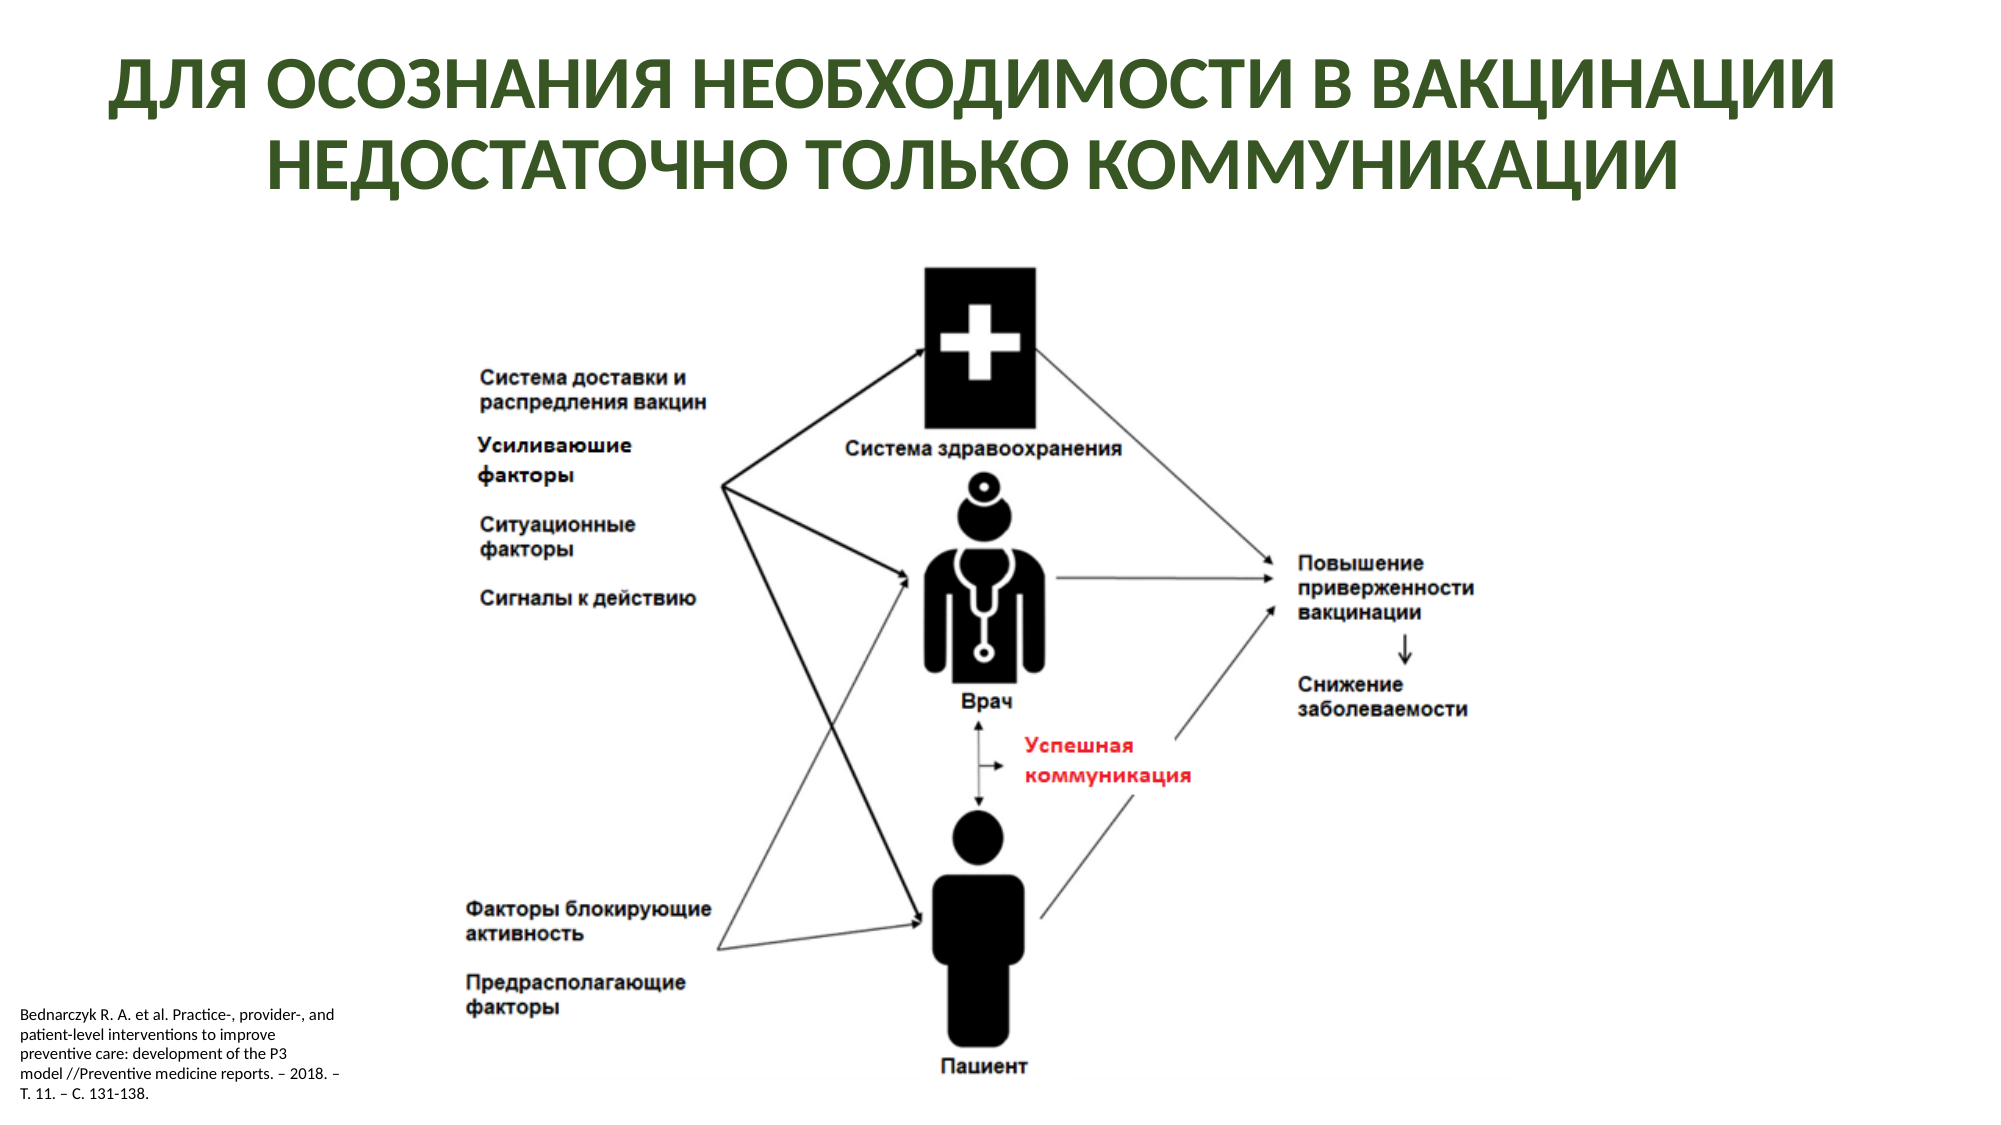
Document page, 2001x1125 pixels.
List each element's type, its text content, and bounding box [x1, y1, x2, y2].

text_box ДЛЯ ОСОЗНАНИЯ НЕОБХОДИМОСТИ В ВАКЦИНАЦИИ НЕДОСТАТОЧНО ТОЛЬКО КОММУНИКАЦИИ [38, 35, 1910, 143]
picture [462, 265, 1538, 1089]
text_box Bednarczyk R. A. et al. Practice-, provider-, and patient-level interventions to improve preventive care: development of the P3 model //Preventive medicine reports. – 2018. – Т. 11. – С. 131-138. [0, 993, 368, 1114]
